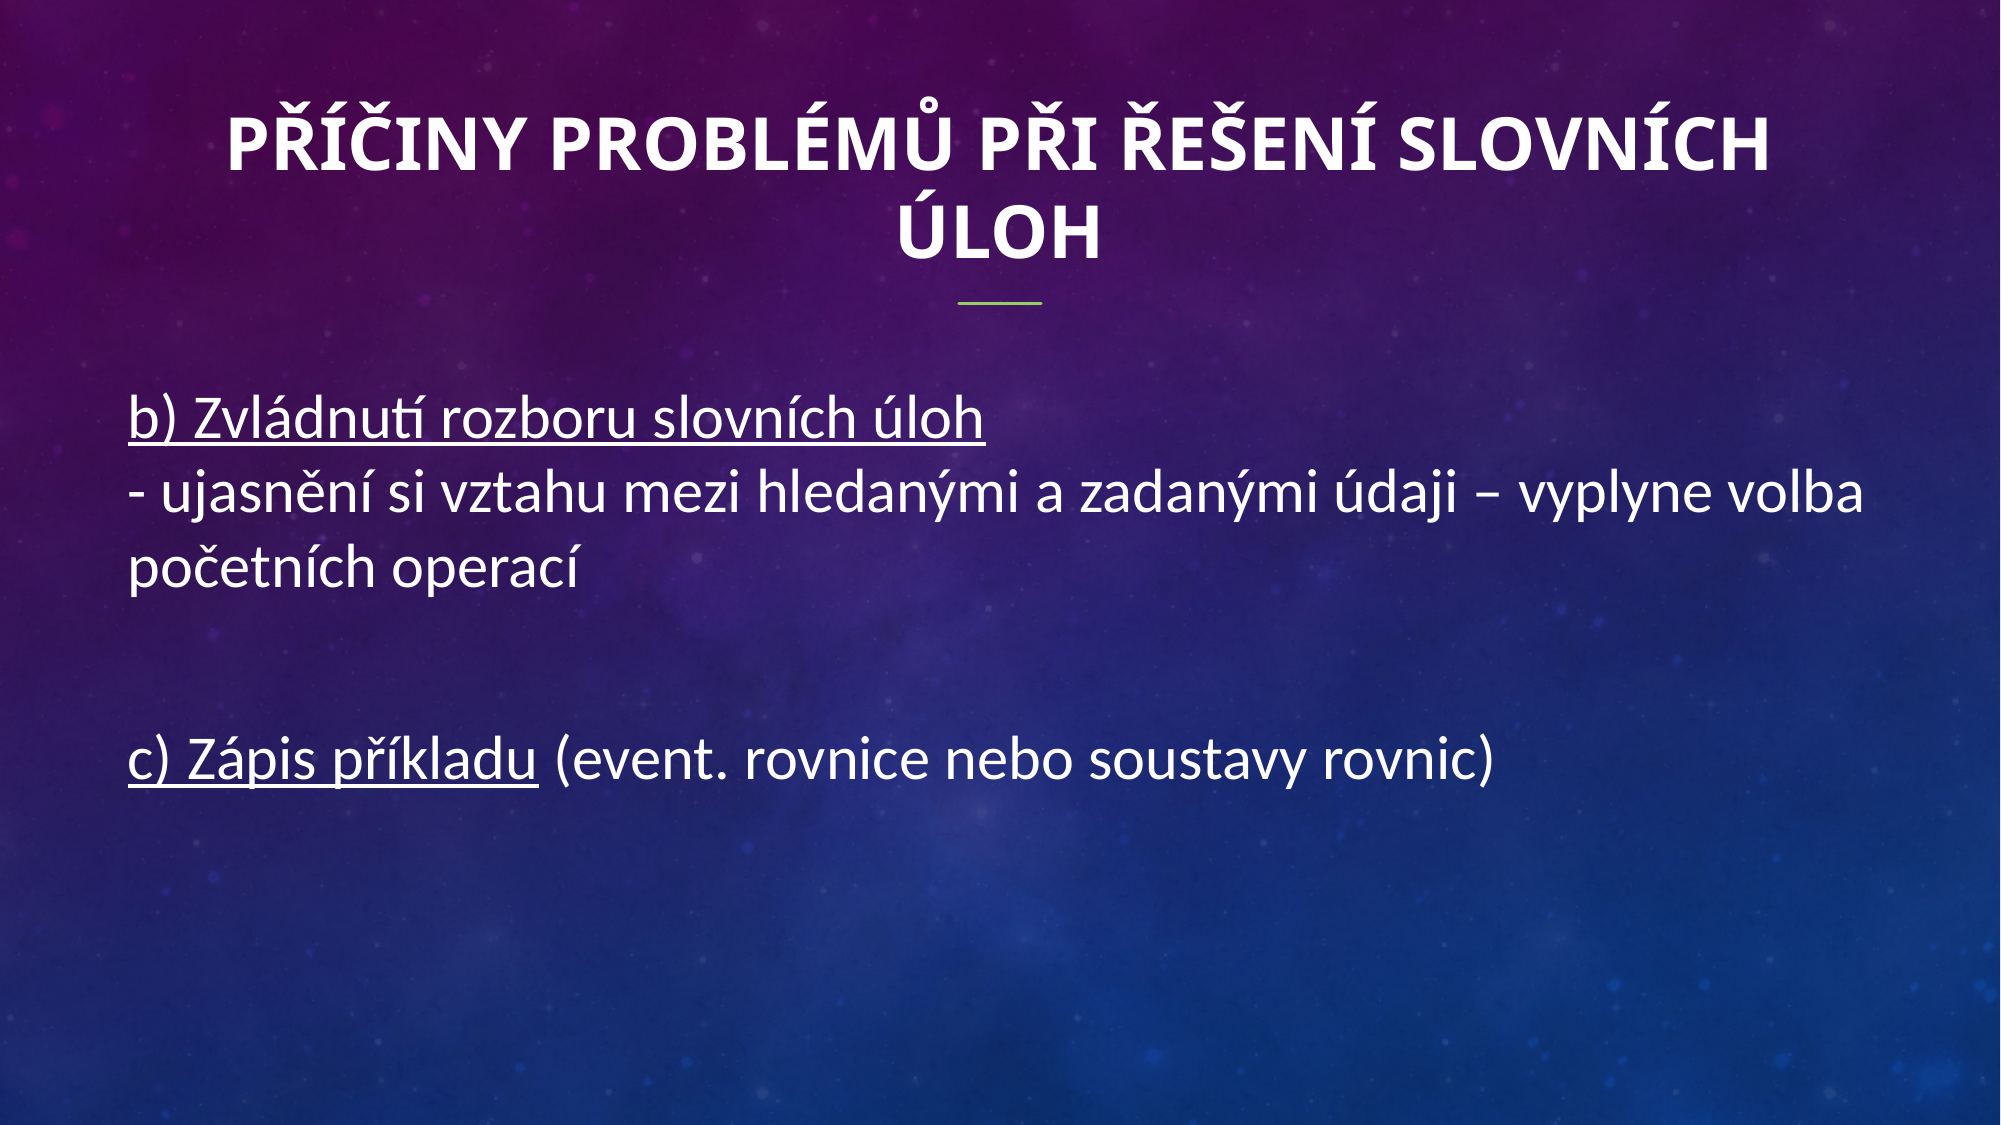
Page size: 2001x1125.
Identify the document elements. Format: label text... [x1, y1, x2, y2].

text_box [0, 0, 2000, 1125]
list b) Zvládnutí rozboru slovních úloh - ujasnění si vztahu mezi hledanými a zadanými údaji – vyplyne volba početních operací c) Zápis příkladu (event. rovnice nebo soustavy rovnic) [112, 368, 1888, 950]
title Příčiny problémů při řešení slovních úloh [112, 87, 1888, 281]
